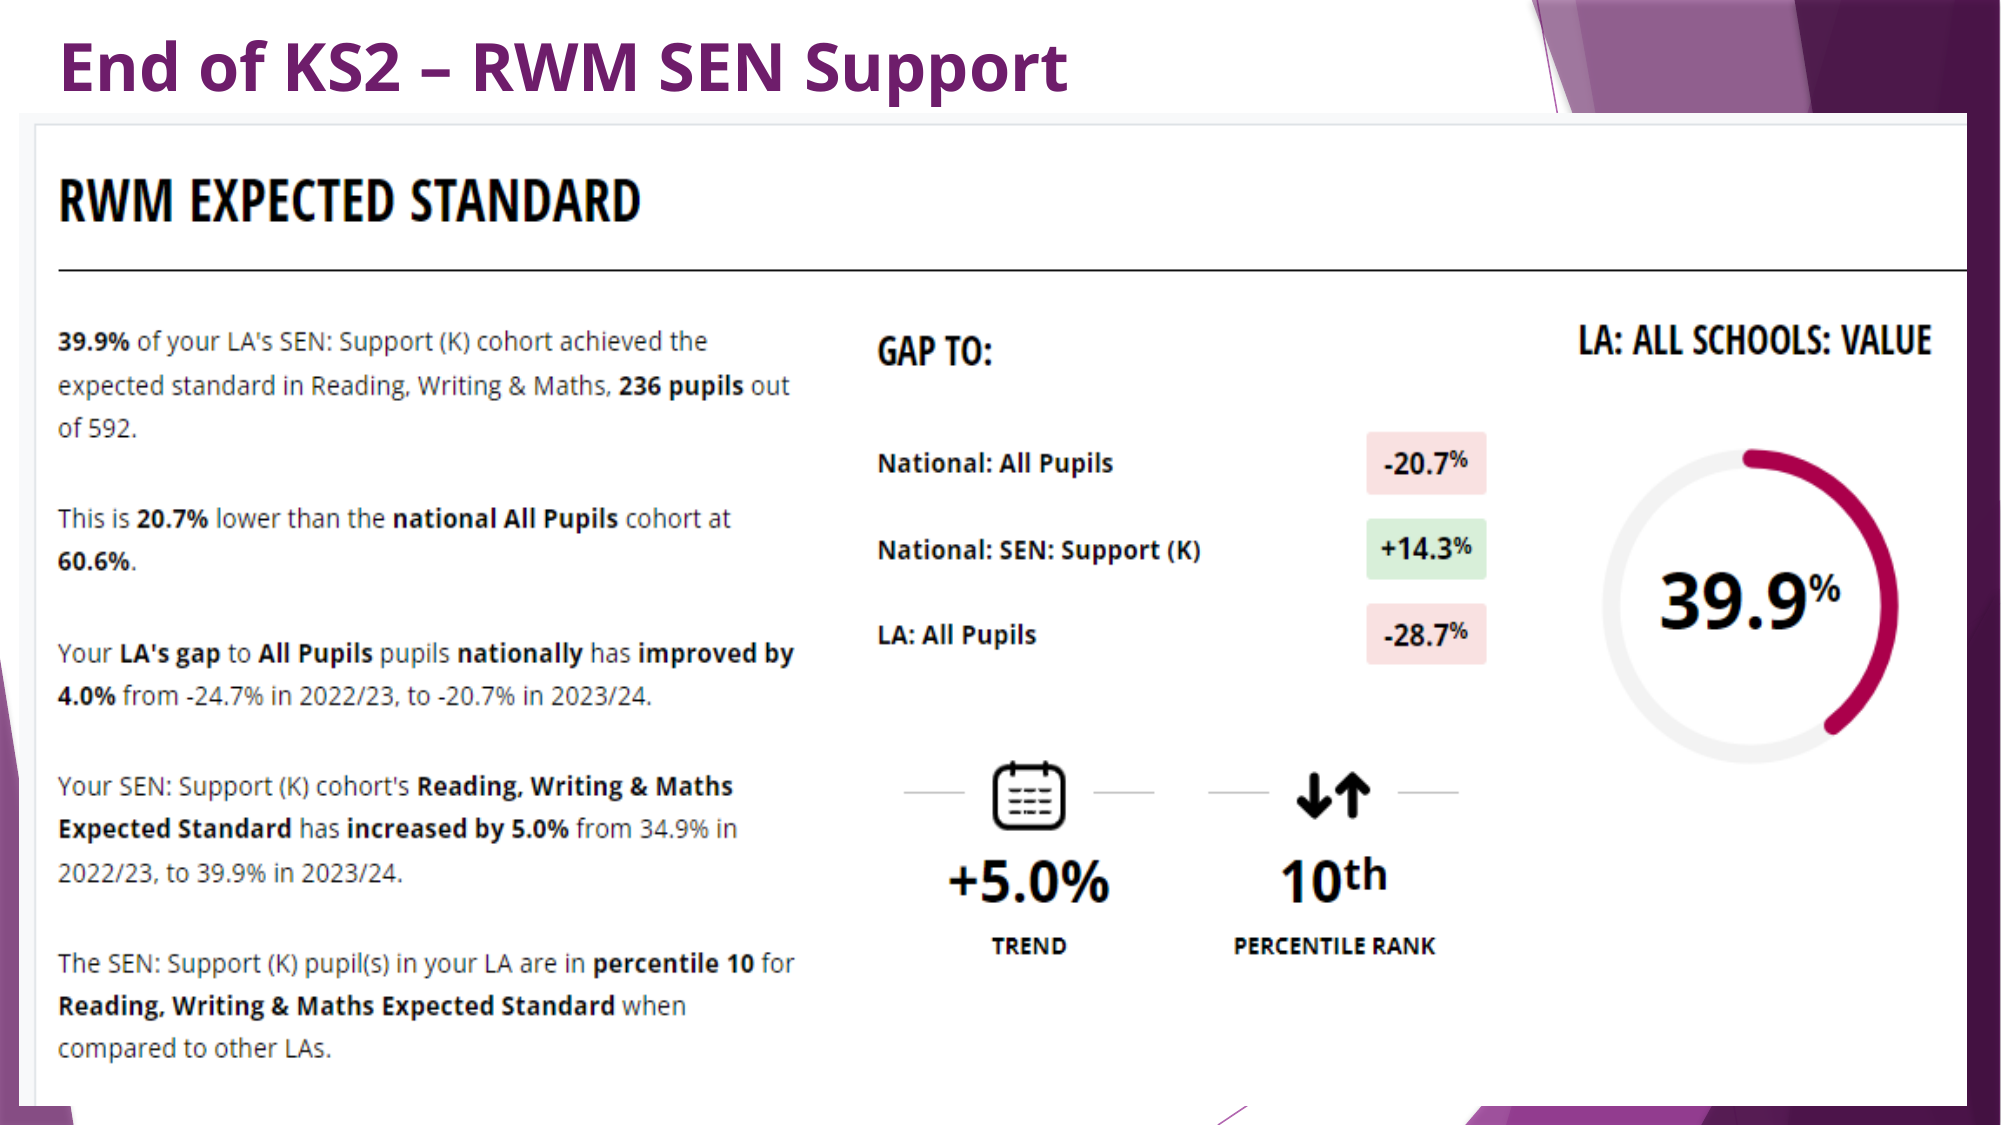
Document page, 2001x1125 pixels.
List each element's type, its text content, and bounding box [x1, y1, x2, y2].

title End of KS2 – RWM SEN Support [43, 19, 1532, 111]
picture [19, 113, 1967, 1107]
